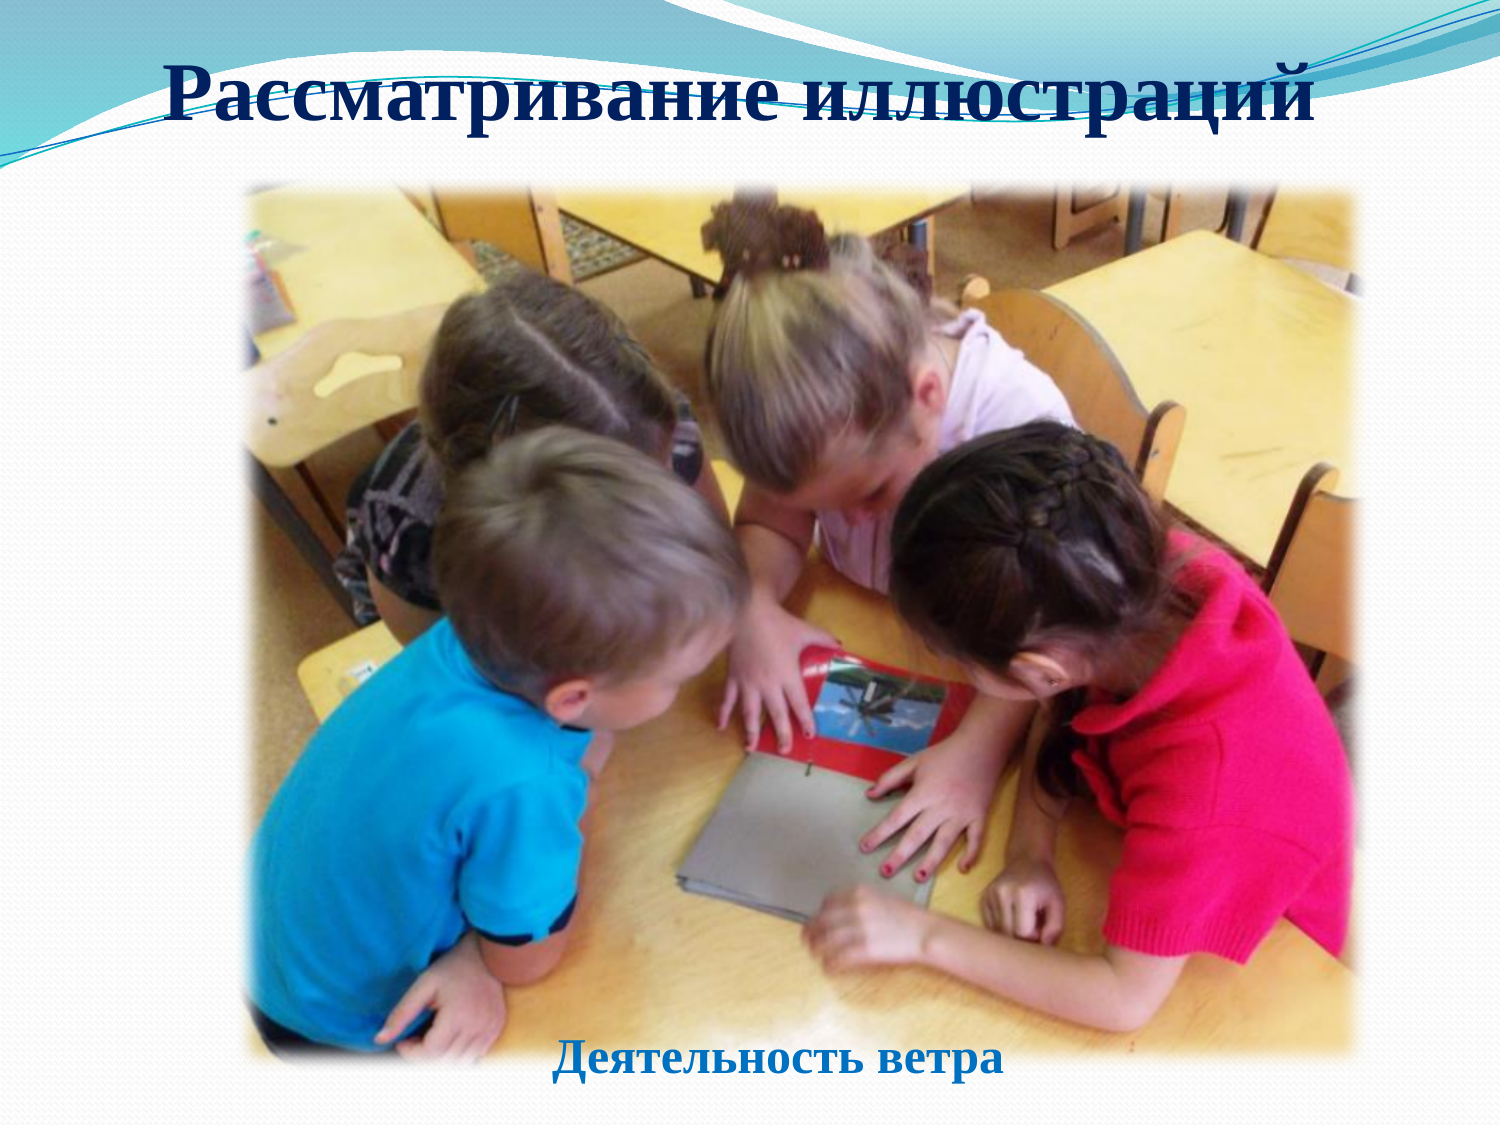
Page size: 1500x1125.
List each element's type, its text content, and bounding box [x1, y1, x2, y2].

text_box Деятельность ветра [537, 1086, 1235, 1092]
title Рассматривание иллюстраций [64, 30, 1415, 138]
picture [235, 177, 1370, 1073]
